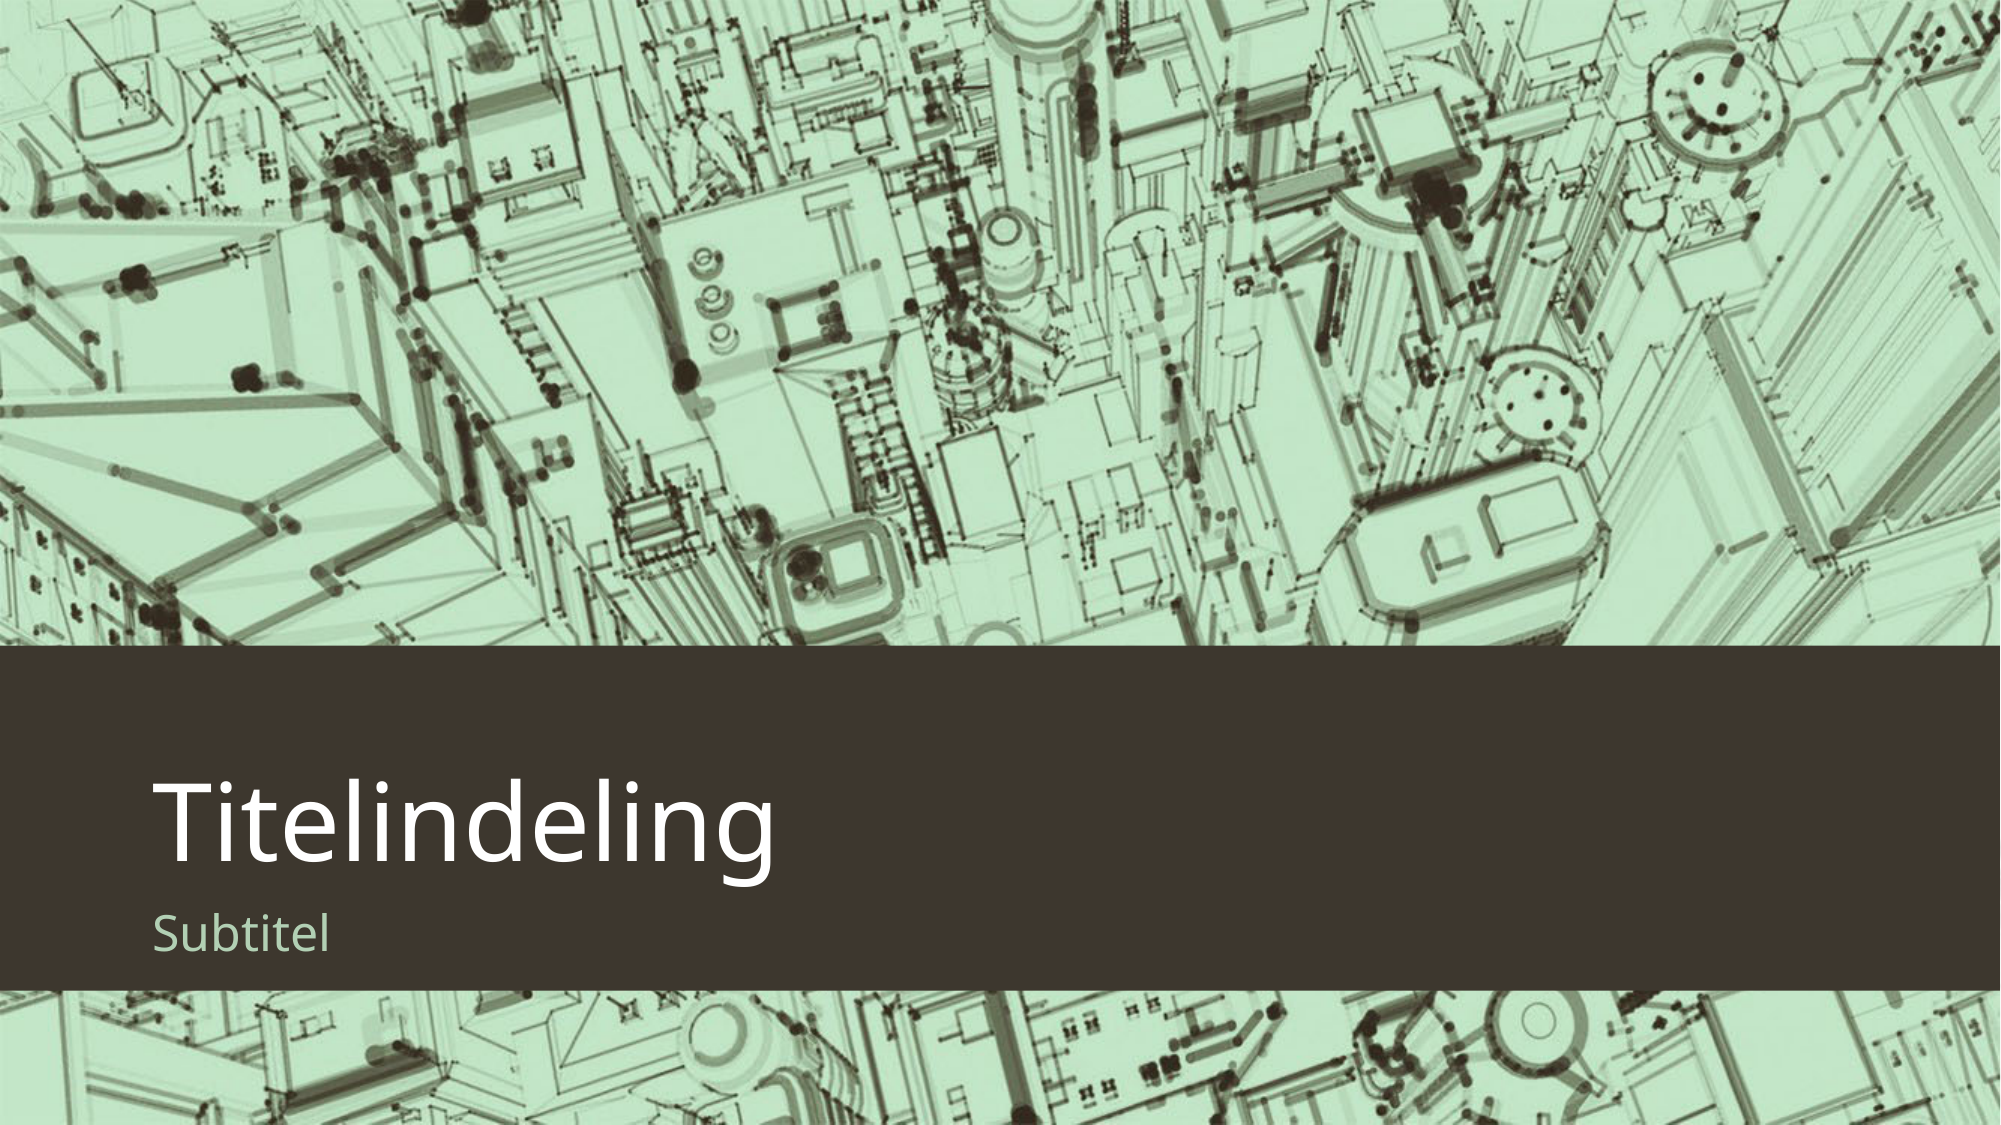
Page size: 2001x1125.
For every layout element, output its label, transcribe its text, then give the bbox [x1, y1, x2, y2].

subtitle Subtitel [137, 900, 1863, 979]
title Titelindeling [137, 662, 1863, 890]
picture [0, 0, 2001, 1125]
